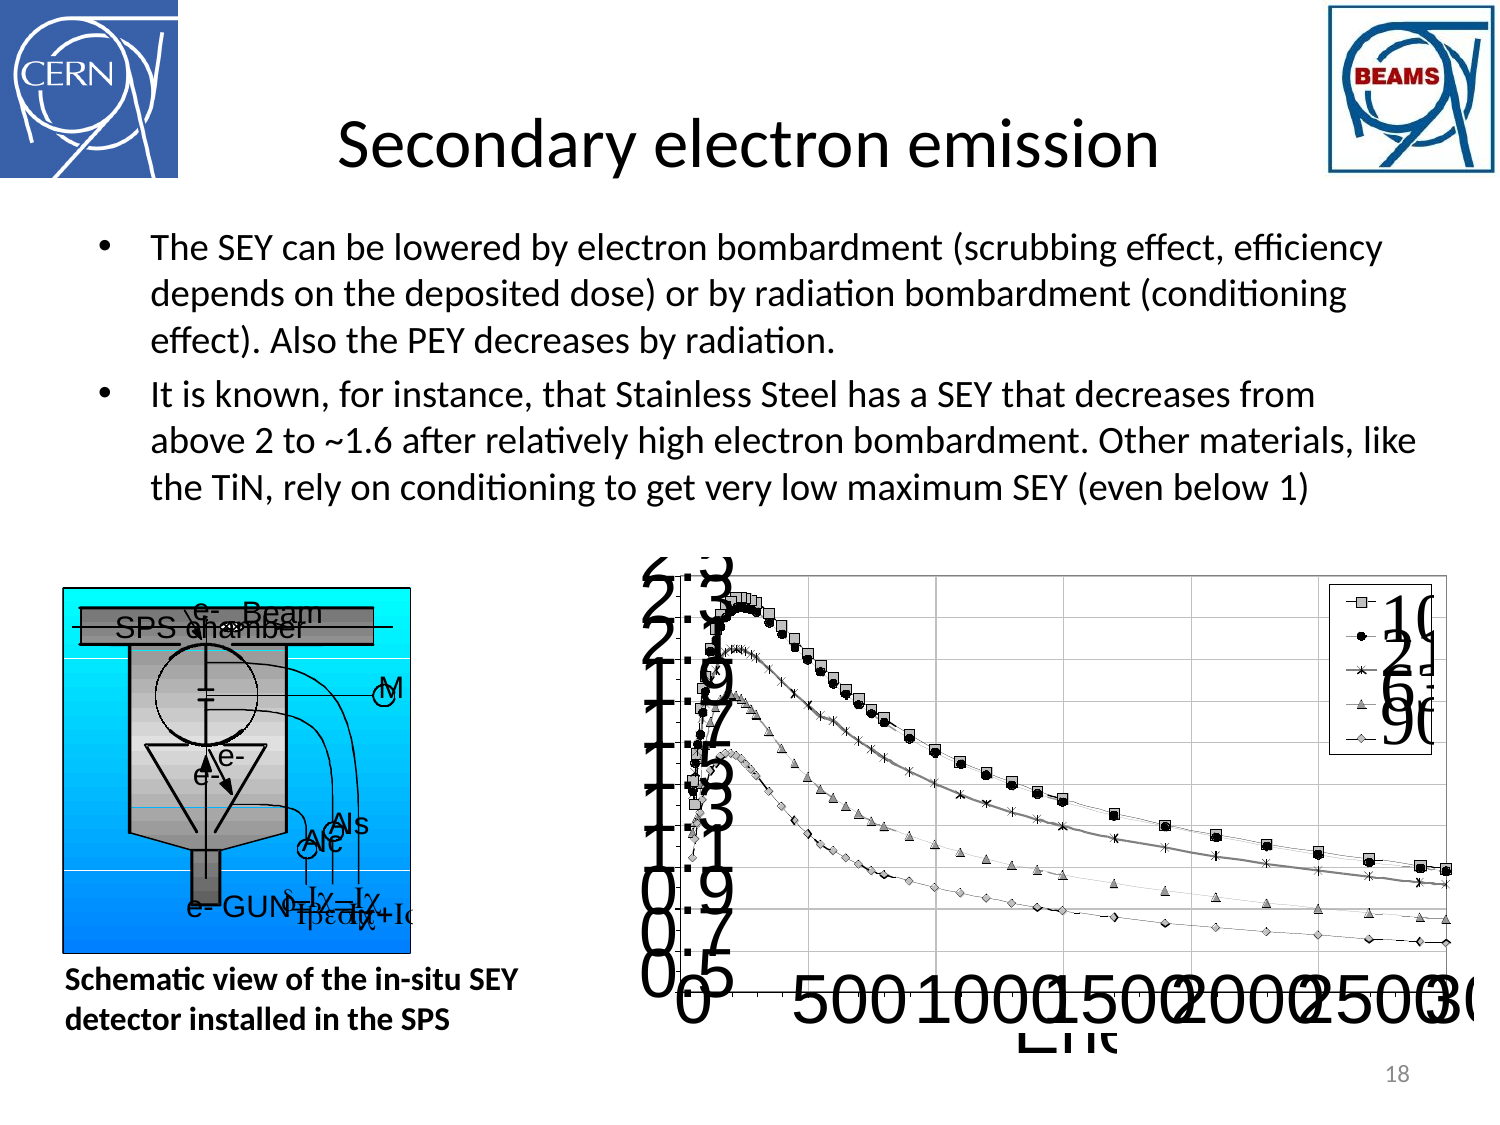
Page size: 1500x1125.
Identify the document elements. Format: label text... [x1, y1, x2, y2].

text_box Schematic view of the in-situ SEY detector installed in the SPS [49, 949, 563, 1045]
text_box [601, 556, 1474, 1070]
slide_number 18 [1074, 1078, 1425, 1103]
picture [1322, 0, 1500, 178]
title Secondary electron emission [75, 45, 1425, 233]
list The SEY can be lowered by electron bombardment (scrubbing effect, efficiency depends on the deposited dose) or by radiation bombardment (conditioning effect). Also the PEY decreases by radiation. It is known, for instance, that Stainless Steel has a SEY that decreases from above 2 to ~1.6 after relatively high electron bombardment. Other materials, like the TiN, rely on conditioning to get very low maximum SEY (even below 1) [83, 214, 1434, 550]
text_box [62, 587, 413, 956]
picture [0, 0, 178, 178]
